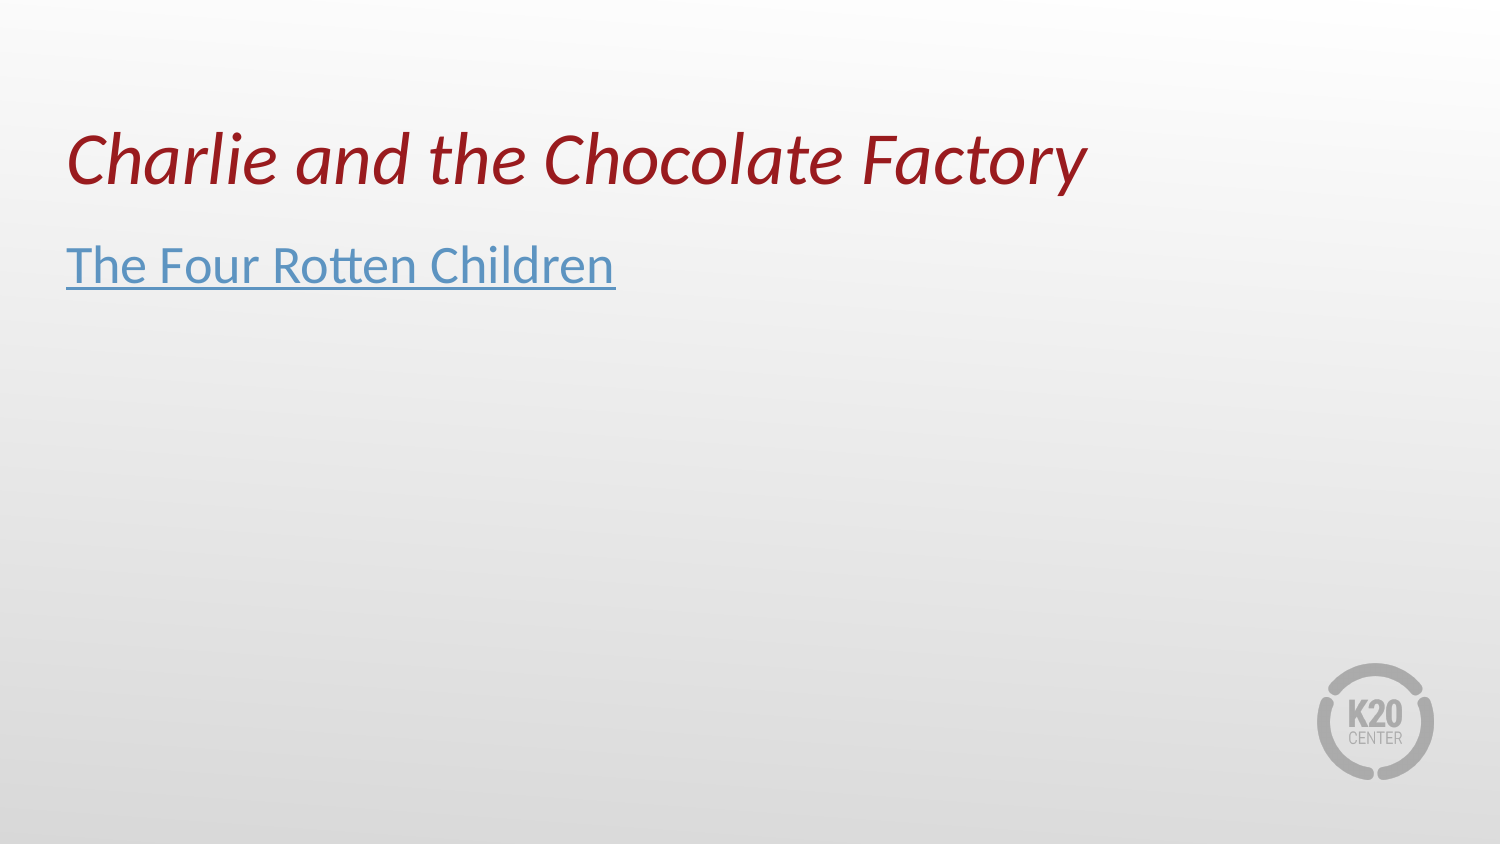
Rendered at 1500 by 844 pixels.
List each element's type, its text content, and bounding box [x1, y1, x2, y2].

title Charlie and the Chocolate Factory [51, 94, 1449, 189]
list The Four Rotten Children [51, 224, 1449, 300]
picture [1300, 646, 1451, 797]
